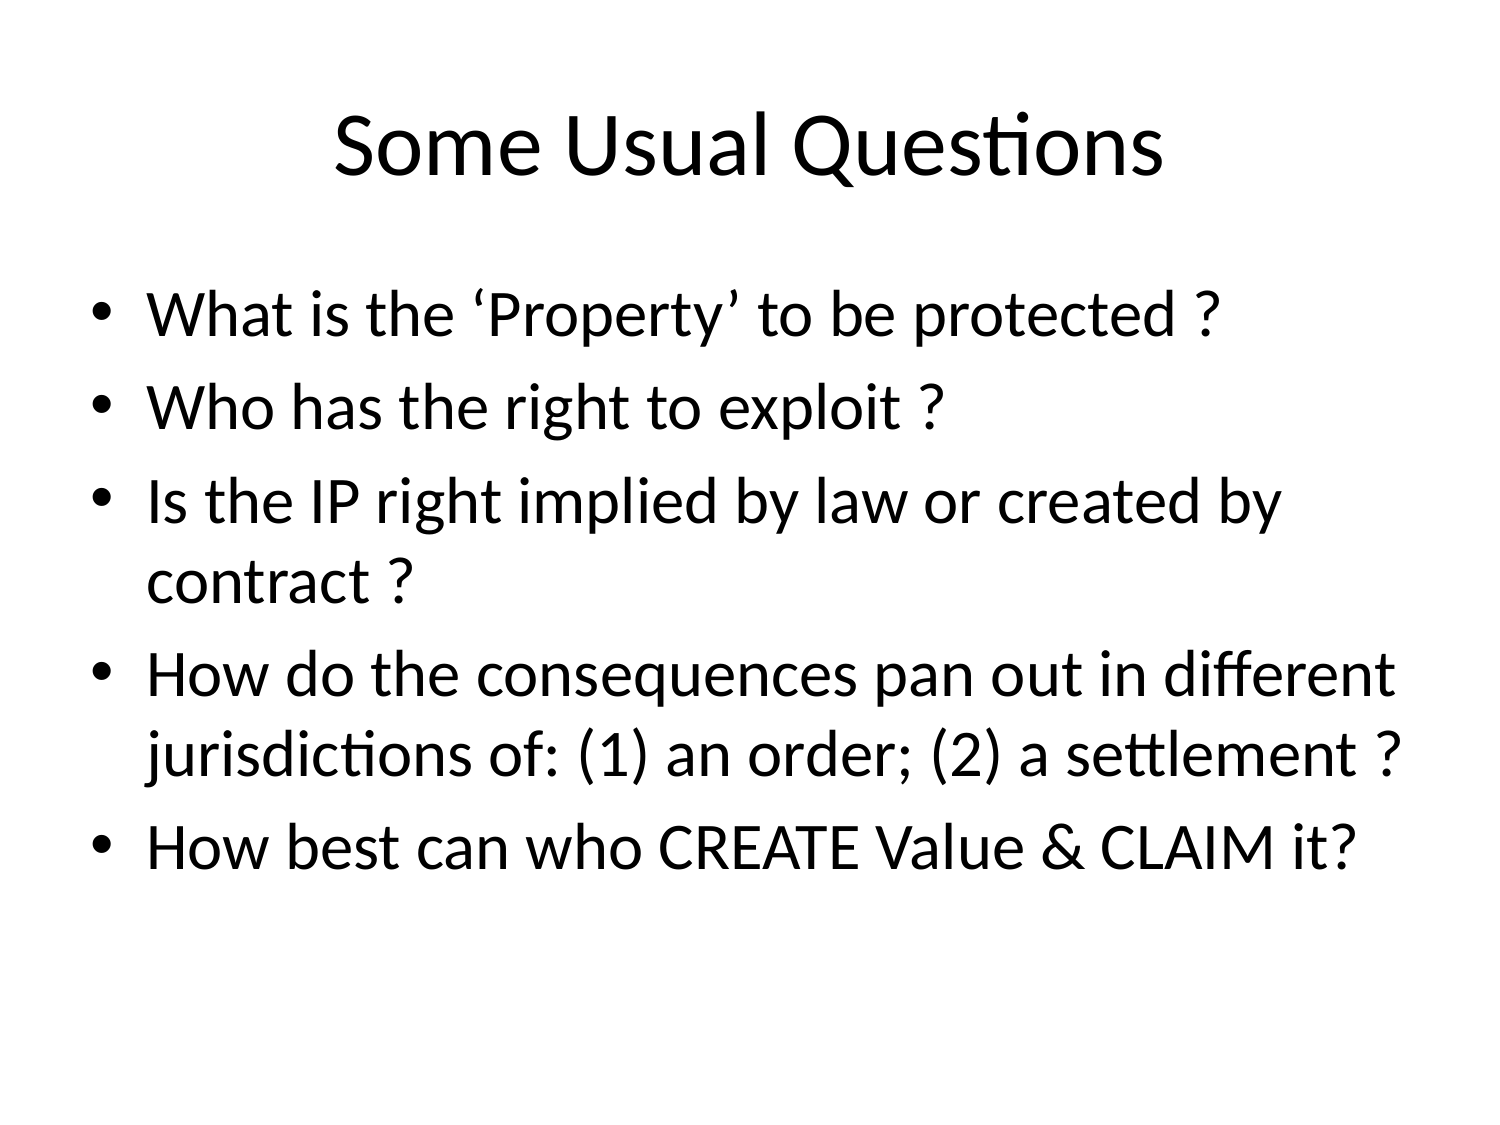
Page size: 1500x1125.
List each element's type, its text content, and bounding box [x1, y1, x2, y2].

title Some Usual Questions [75, 45, 1425, 233]
list What is the ‘Property’ to be protected ? Who has the right to exploit ? Is the IP right implied by law or created by contract ? How do the consequences pan out in different jurisdictions of: (1) an order; (2) a settlement ? How best can who CREATE Value & CLAIM it? [75, 262, 1425, 1005]
